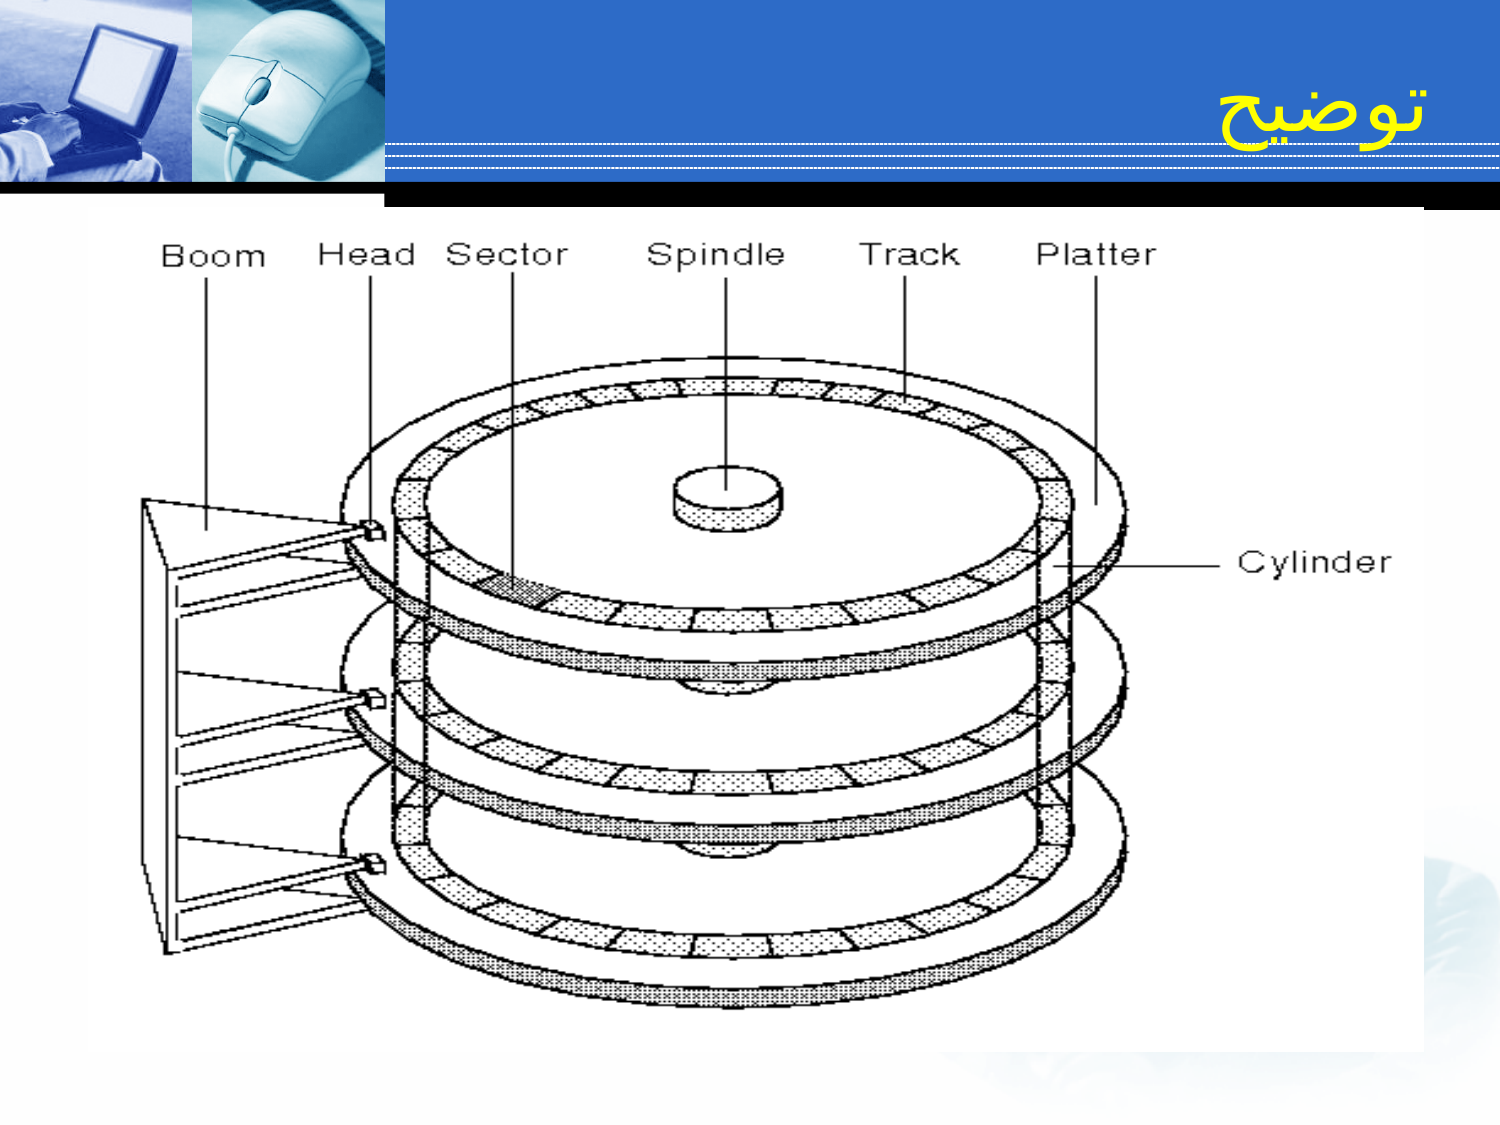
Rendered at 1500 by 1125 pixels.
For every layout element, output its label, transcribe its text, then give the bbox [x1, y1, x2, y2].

picture [0, 0, 385, 182]
picture [0, 194, 1500, 1125]
title توضيح [407, 54, 1445, 143]
